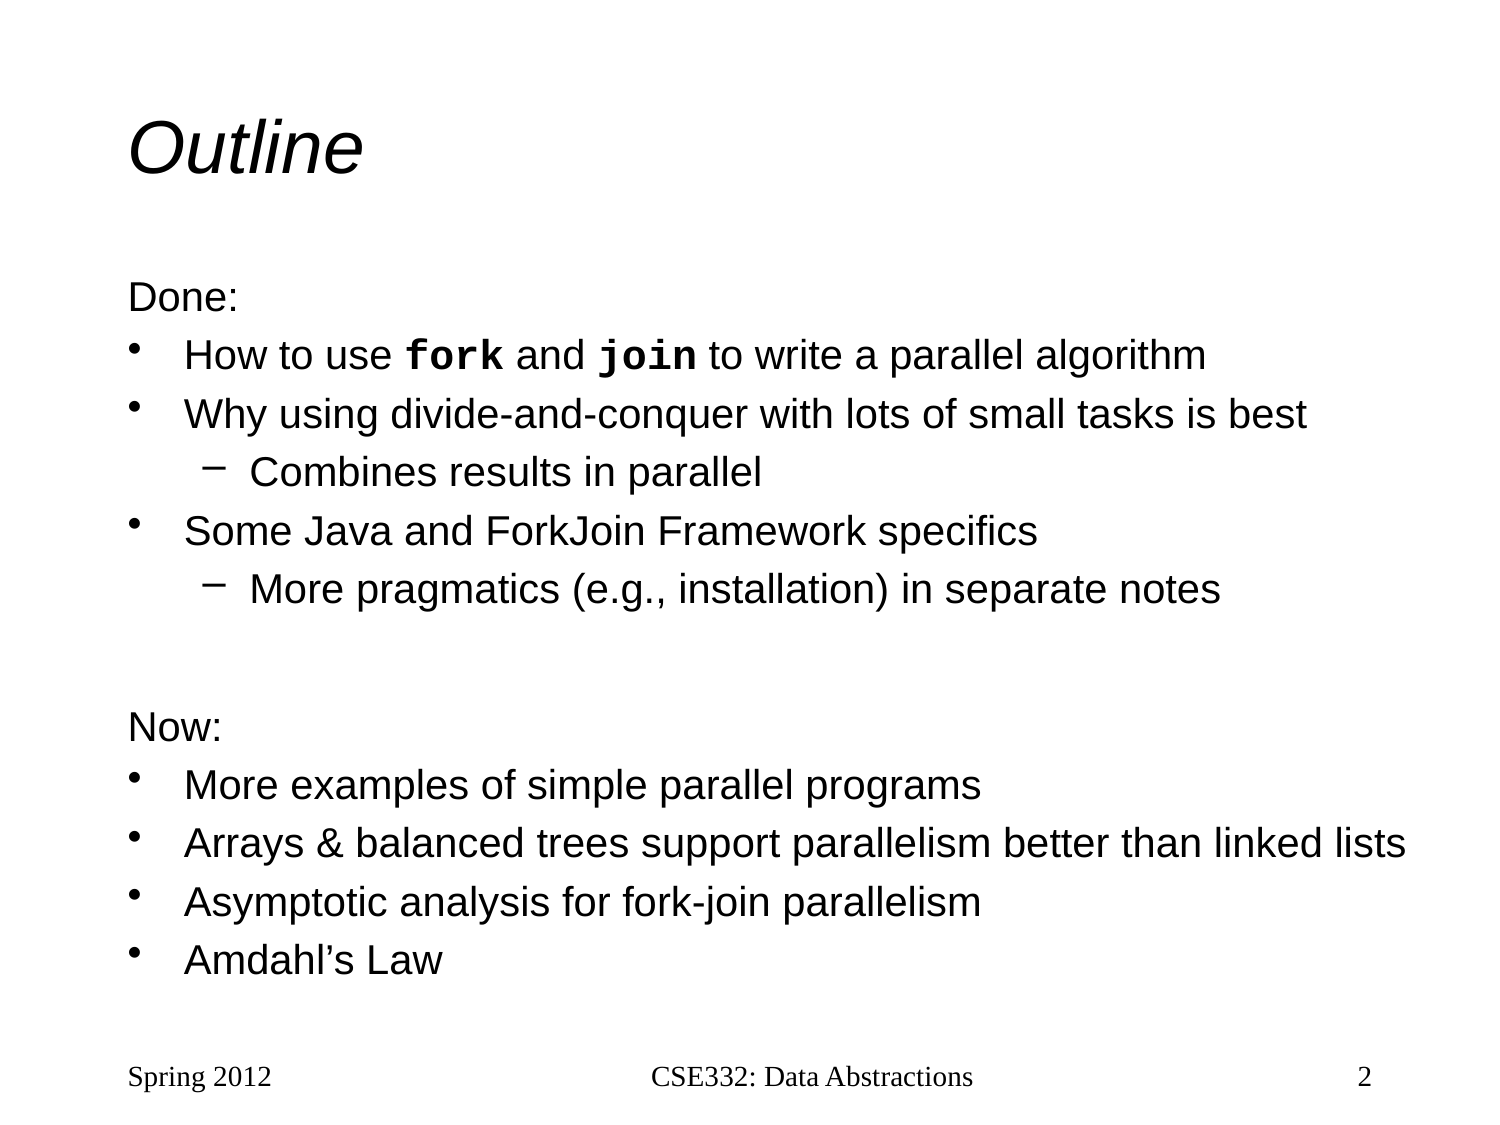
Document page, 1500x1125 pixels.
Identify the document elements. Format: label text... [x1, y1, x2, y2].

list Done: How to use fork and join to write a parallel algorithm Why using divide-and-conquer with lots of small tasks is best Combines results in parallel Some Java and ForkJoin Framework specifics More pragmatics (e.g., installation) in separate notes Now: More examples of simple parallel programs Arrays & balanced trees support parallelism better than linked lists Asymptotic analysis for fork-join parallelism Amdahl’s Law [112, 262, 1426, 1026]
slide_number Spring 2012 [112, 1049, 426, 1125]
slide_number 2 [1151, 1049, 1388, 1125]
footer CSE332: Data Abstractions [474, 1049, 1151, 1125]
title Outline [112, 49, 1388, 238]
